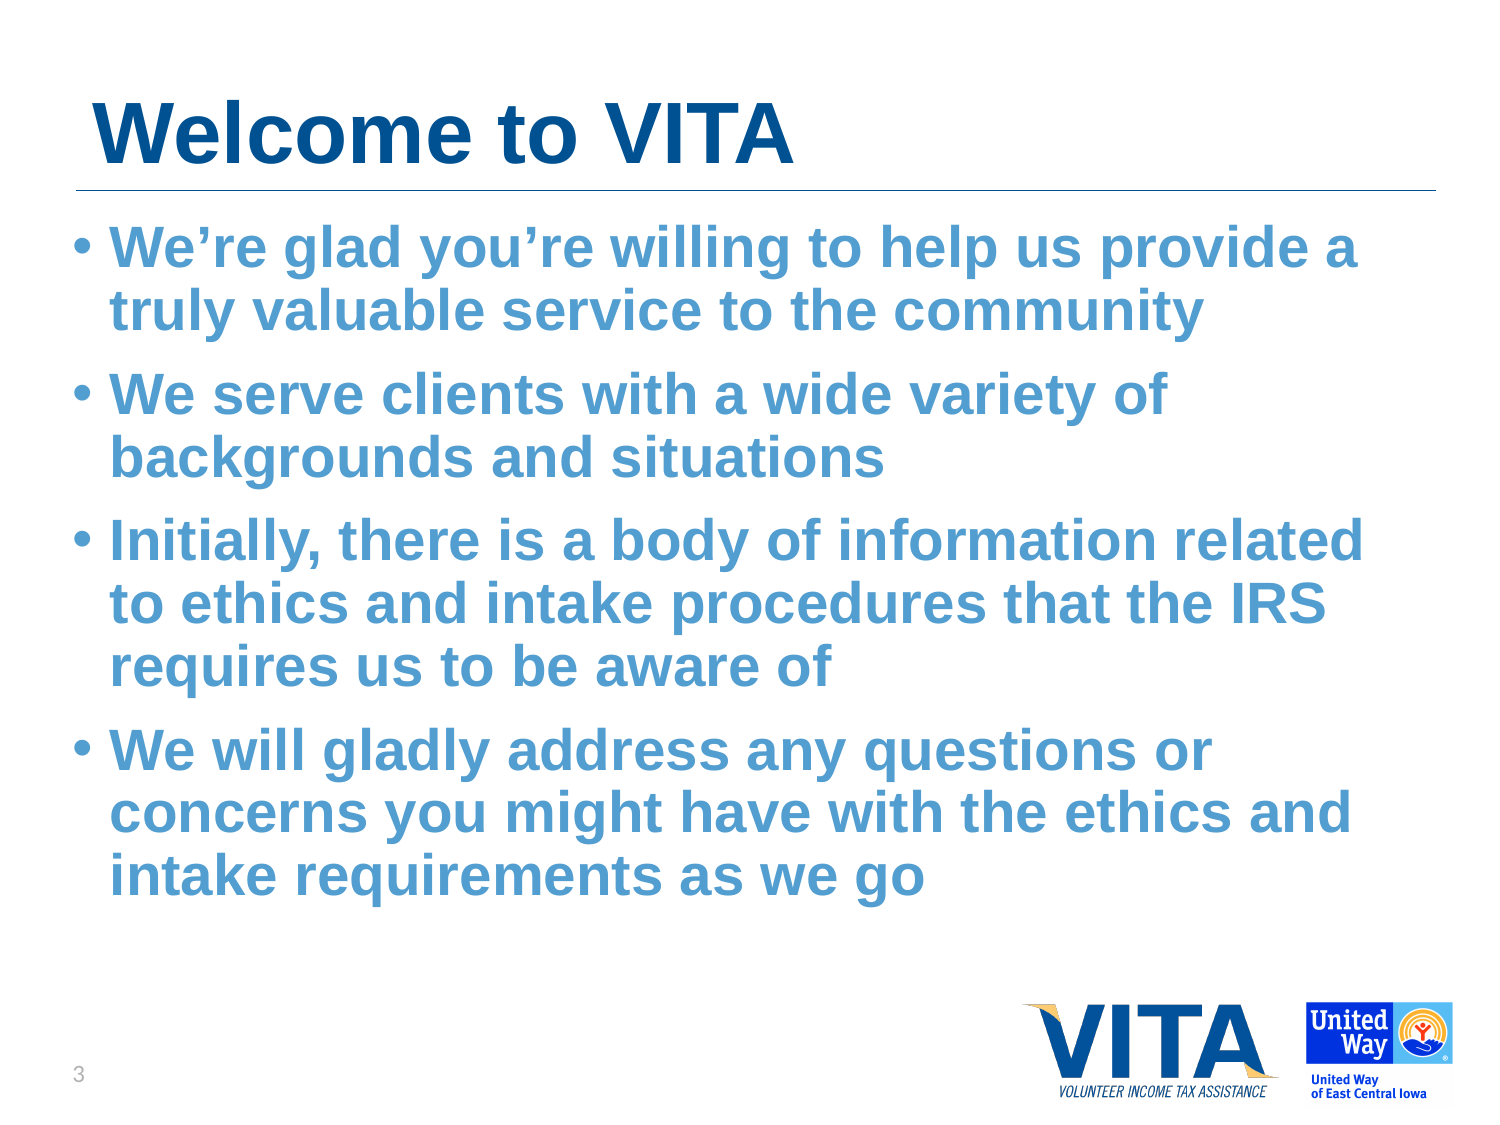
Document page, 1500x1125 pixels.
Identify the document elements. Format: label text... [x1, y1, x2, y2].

picture [1305, 1001, 1454, 1108]
picture [1016, 993, 1289, 1103]
list We’re glad you’re willing to help us provide a truly valuable service to the community We serve clients with a wide variety of backgrounds and situations Initially, there is a body of information related to ethics and intake procedures that the IRS requires us to be aware of We will gladly address any questions or concerns you might have with the ethics and intake requirements as we go [57, 210, 1449, 1103]
title Welcome to VITA [77, 80, 1449, 191]
slide_number 3 [57, 1042, 395, 1103]
